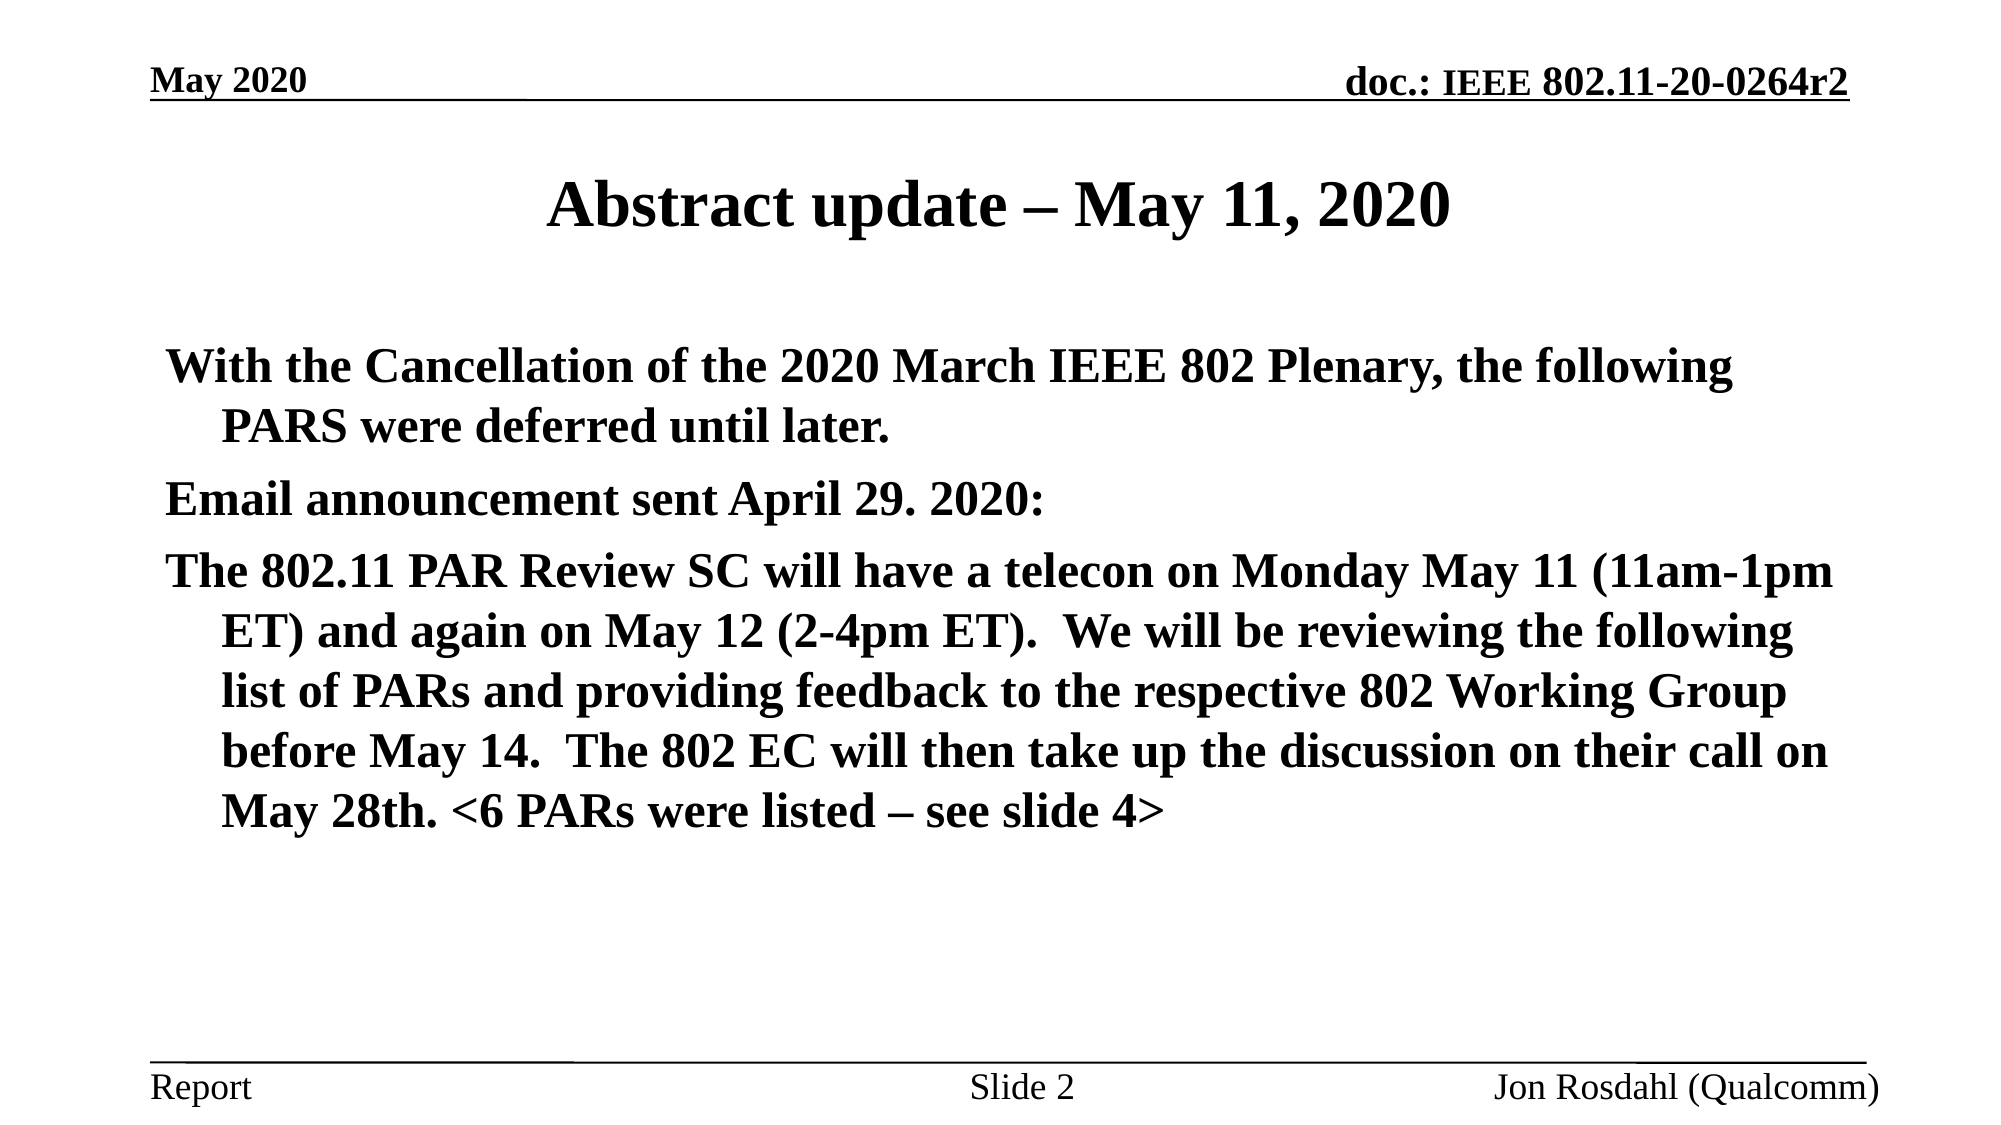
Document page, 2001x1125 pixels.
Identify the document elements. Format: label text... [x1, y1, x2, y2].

slide_number Slide 2 [950, 1061, 1095, 1125]
footer Jon Rosdahl (Qualcomm) [1436, 1061, 1881, 1108]
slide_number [149, 49, 431, 100]
title Abstract update – May 11, 2020 [149, 112, 1850, 288]
list With the Cancellation of the 2020 March IEEE 802 Plenary, the following PARS were deferred until later. Email announcement sent April 29. 2020: The 802.11 PAR Review SC will have a telecon on Monday May 11 (11am-1pm ET) and again on May 12 (2-4pm ET). We will be reviewing the following list of PARs and providing feedback to the respective 802 Working Group before May 14. The 802 EC will then take up the discussion on their call on May 28th. <6 PARs were listed – see slide 4> [149, 324, 1850, 1000]
